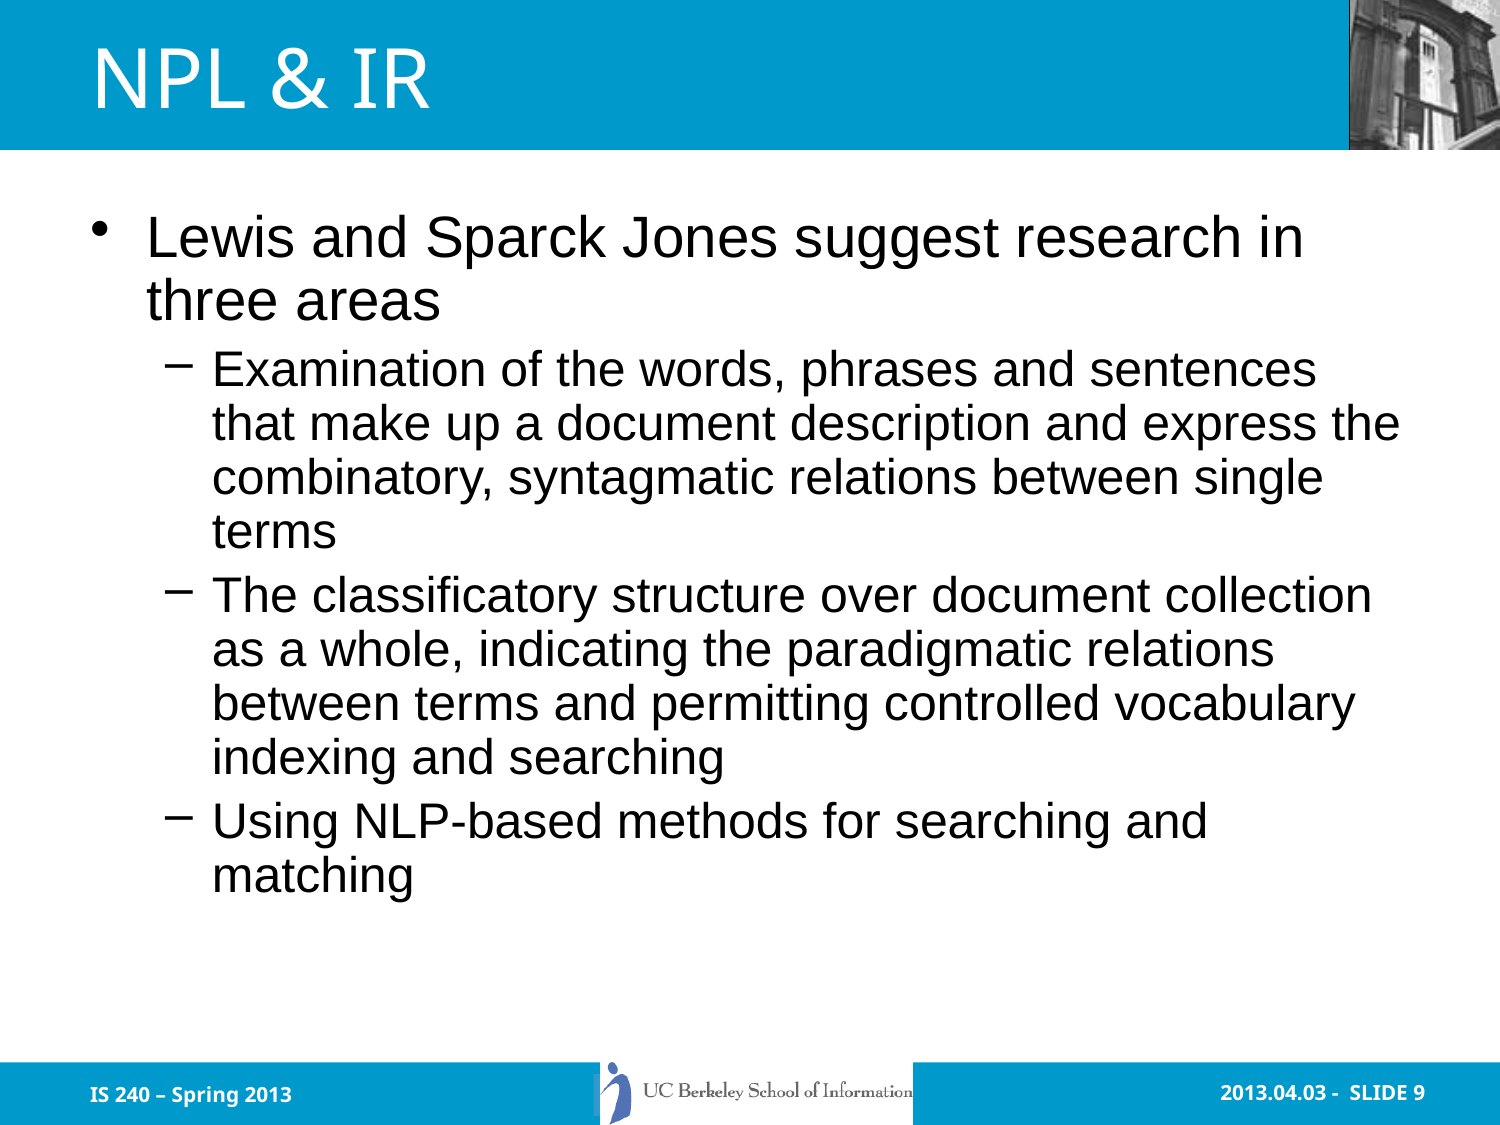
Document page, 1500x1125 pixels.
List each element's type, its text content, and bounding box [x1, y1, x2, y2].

picture [1350, 0, 1500, 150]
title NPL & IR [75, 0, 1350, 150]
slide_number IS 240 – Spring 2013 [75, 1062, 388, 1125]
picture [594, 1062, 912, 1125]
list Lewis and Sparck Jones suggest research in three areas Examination of the words, phrases and sentences that make up a document description and express the combinatory, syntagmatic relations between single terms The classificatory structure over document collection as a whole, indicating the paradigmatic relations between terms and permitting controlled vocabulary indexing and searching Using NLP-based methods for searching and matching [75, 200, 1425, 1013]
